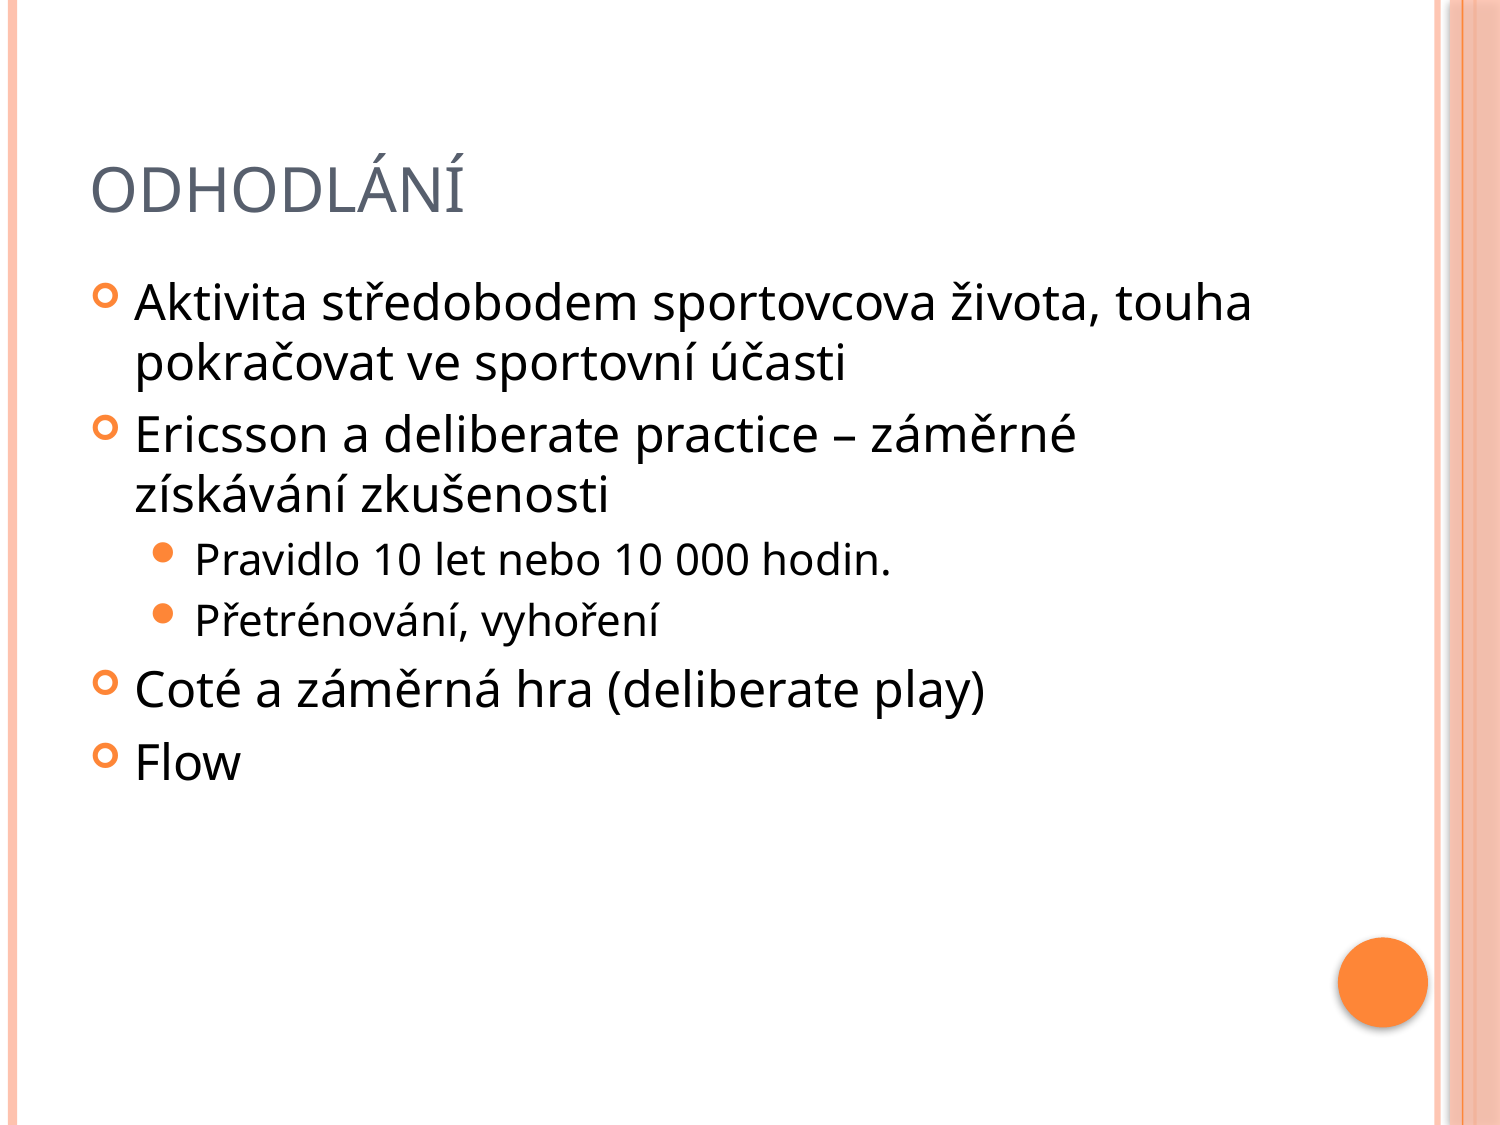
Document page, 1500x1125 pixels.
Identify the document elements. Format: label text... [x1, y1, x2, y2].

title Odhodlání [75, 45, 1300, 233]
list Aktivita středobodem sportovcova života, touha pokračovat ve sportovní účasti Ericsson a deliberate practice – záměrné získávání zkušenosti Pravidlo 10 let nebo 10 000 hodin. Přetrénování, vyhoření Coté a záměrná hra (deliberate play) Flow [75, 262, 1300, 1062]
